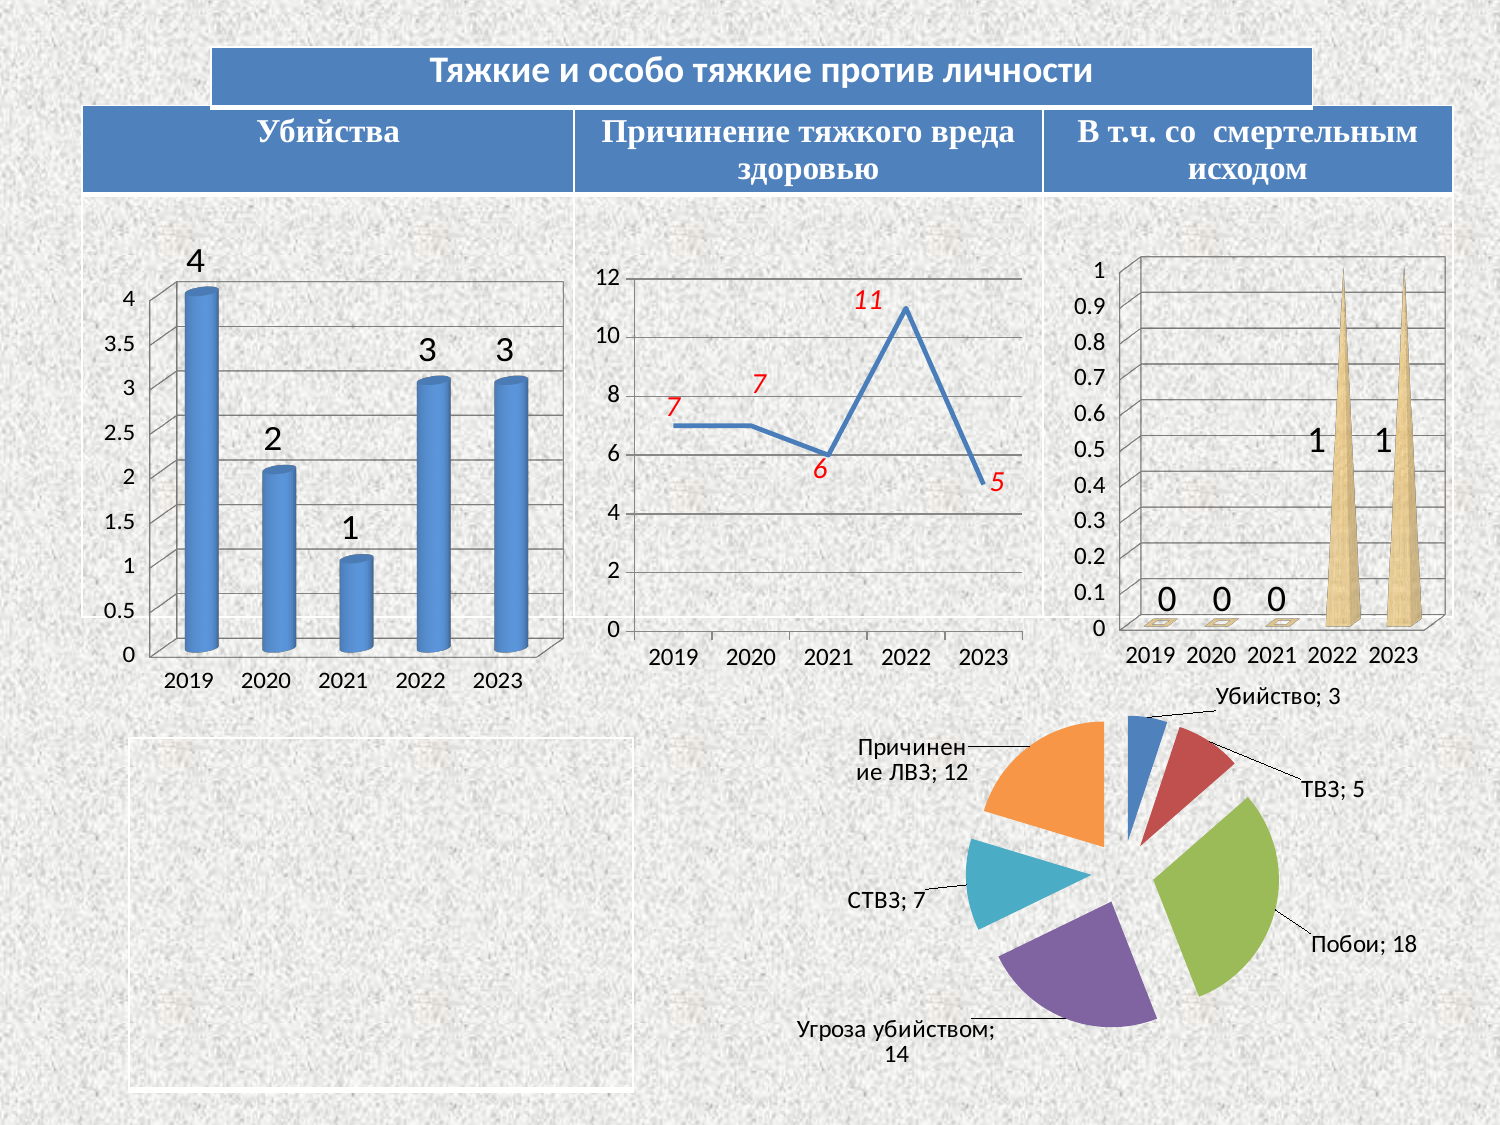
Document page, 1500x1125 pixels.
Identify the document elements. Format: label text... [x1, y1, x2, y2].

table_header [130, 739, 632, 1087]
table_header Причинение тяжкого вреда здоровью [575, 110, 1042, 192]
table_header В т.ч. со смертельным исходом [1044, 106, 1452, 192]
table_cell [83, 197, 573, 616]
chart [93, 245, 575, 704]
table_cell [575, 197, 1042, 616]
picture [0, 0, 1500, 1125]
chart [585, 245, 1454, 1091]
table_header Убийства [83, 106, 573, 192]
table_cell [1044, 197, 1452, 616]
table_header Тяжкие и особо тяжкие против личности [212, 48, 1312, 105]
